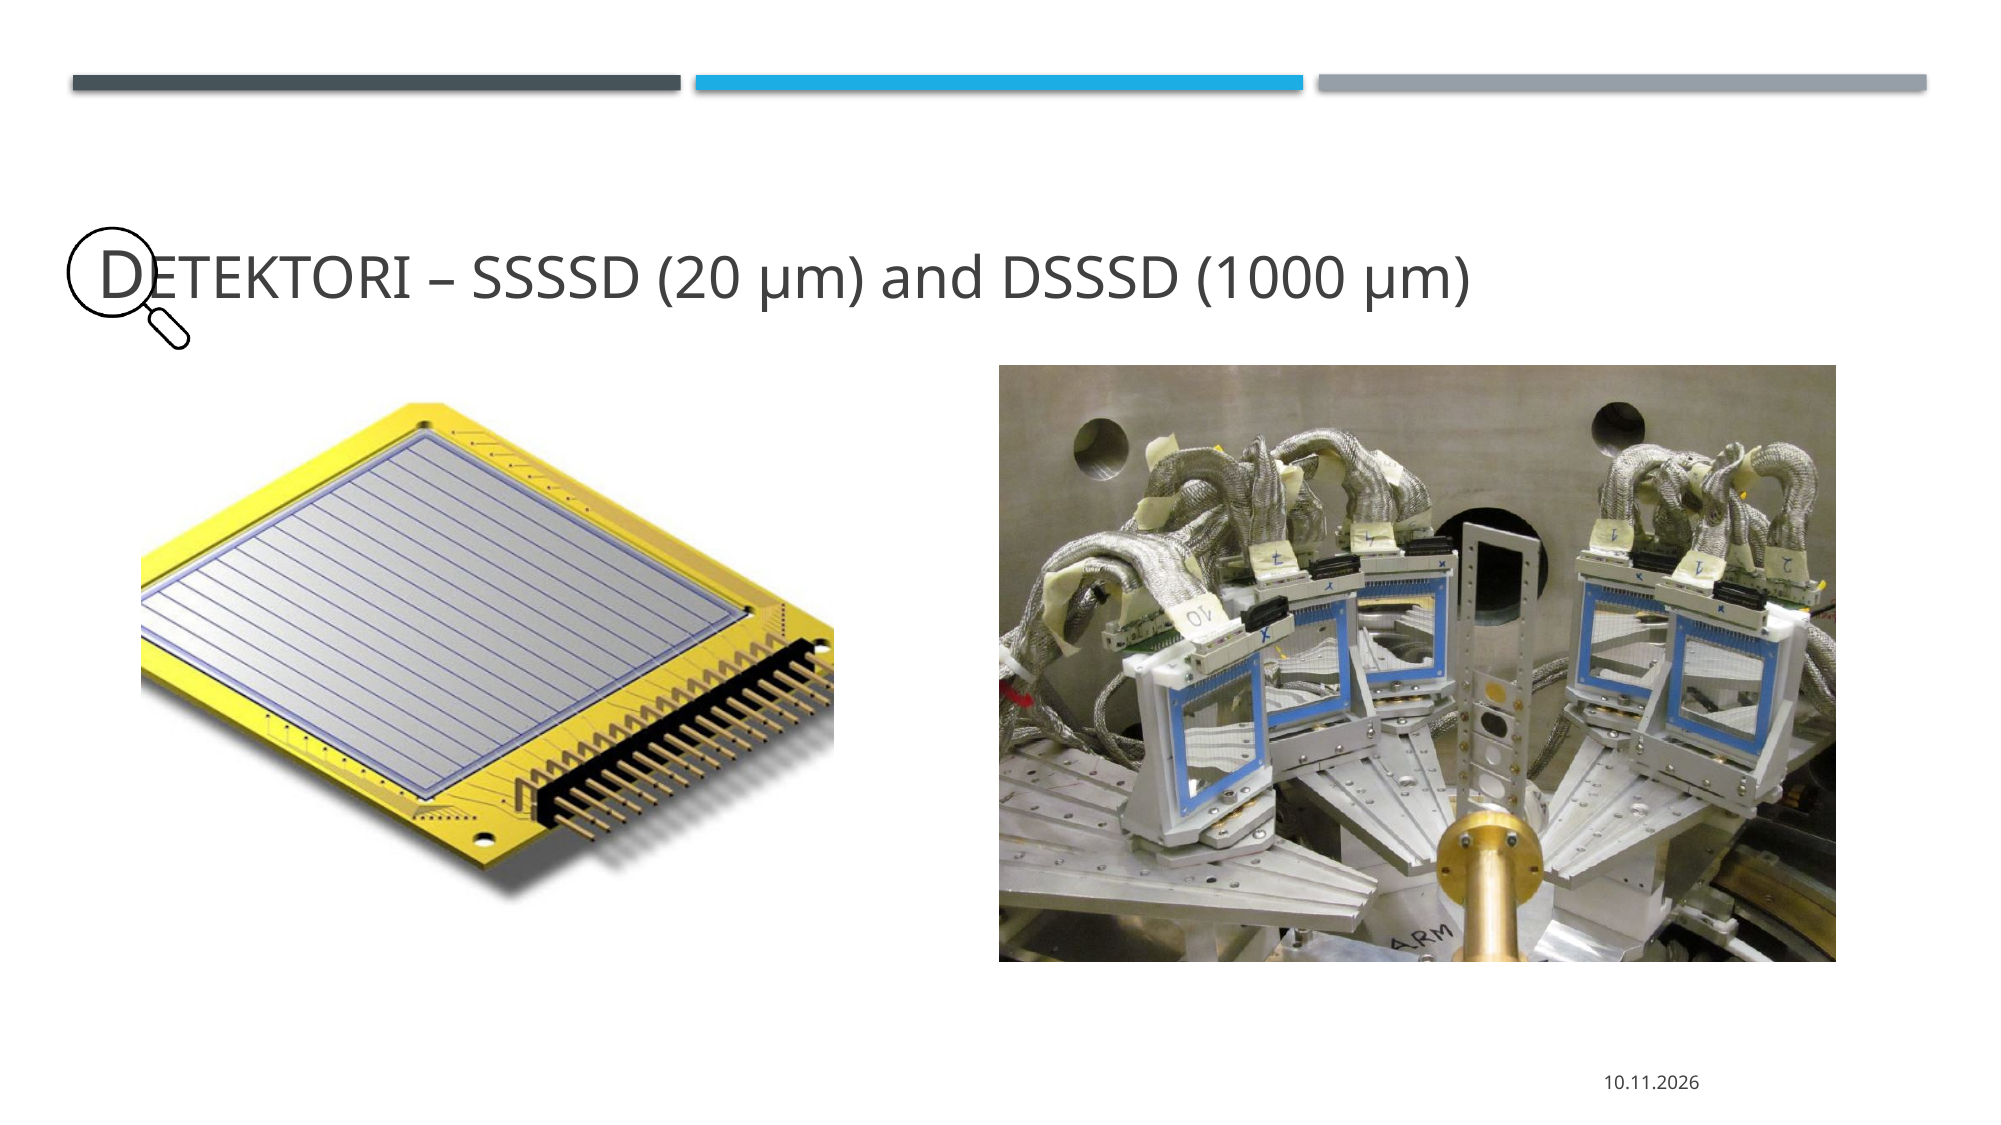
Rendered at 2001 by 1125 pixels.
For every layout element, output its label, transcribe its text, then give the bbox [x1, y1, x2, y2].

text_box 28.01.2021 [1247, 1053, 1715, 1114]
picture [140, 364, 834, 1003]
picture [52, 212, 204, 363]
text_box Detektori – SSSSD (20 μm) and DSSSD (1000 μm) [82, 123, 1892, 319]
picture [999, 365, 1836, 962]
